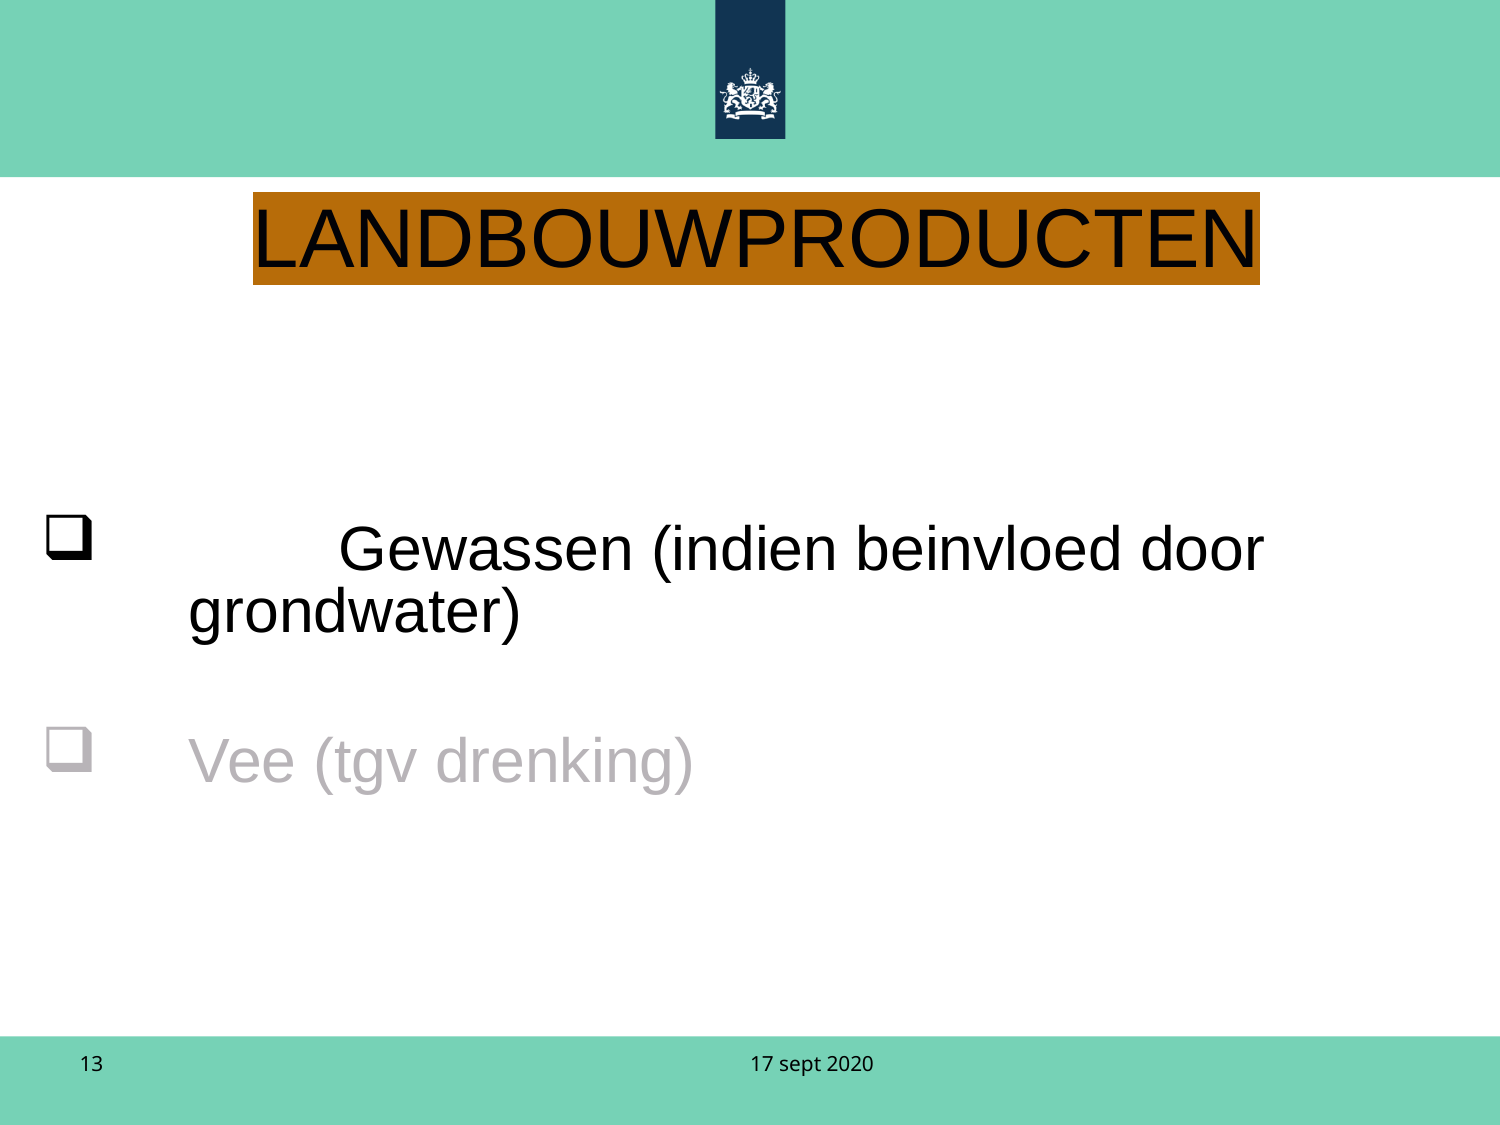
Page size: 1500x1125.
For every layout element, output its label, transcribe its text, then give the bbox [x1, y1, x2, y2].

list Gewassen (indien beinvloed door grondwater) Vee (tgv drenking) [41, 432, 1495, 882]
title LANDBOUWPRODUCTEN [125, 184, 1388, 285]
text_box 17 sept 2020 [750, 1050, 1421, 1075]
picture [0, 0, 1500, 139]
text_box 13 [79, 1051, 139, 1075]
